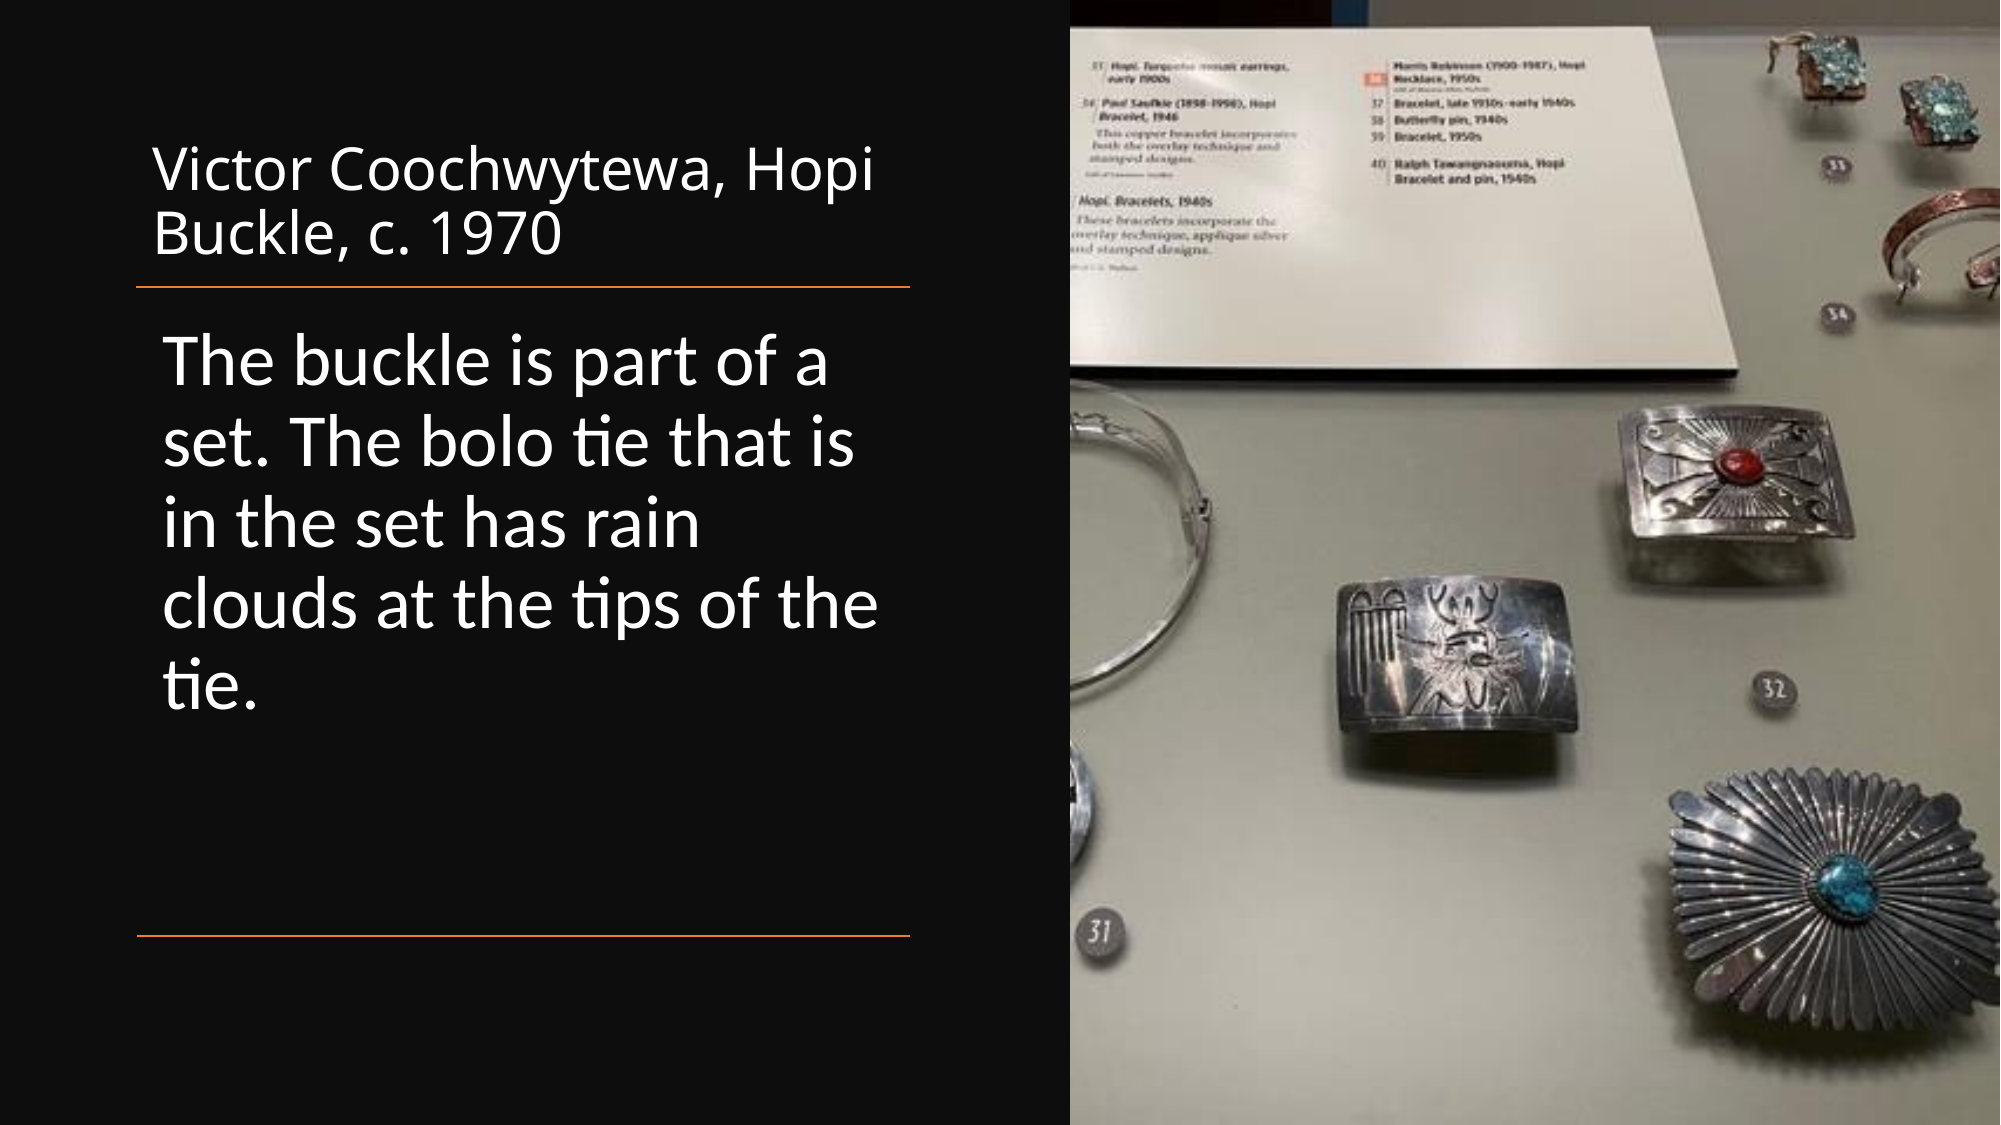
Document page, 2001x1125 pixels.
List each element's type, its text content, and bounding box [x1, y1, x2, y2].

picture [1070, 0, 2000, 1125]
text_box [0, 0, 1070, 1125]
title Victor Coochwytewa, Hopi Buckle, c. 1970 [137, 73, 910, 275]
list The buckle is part of a set. The bolo tie that is in the set has rain clouds at the tips of the tie. [147, 313, 900, 912]
